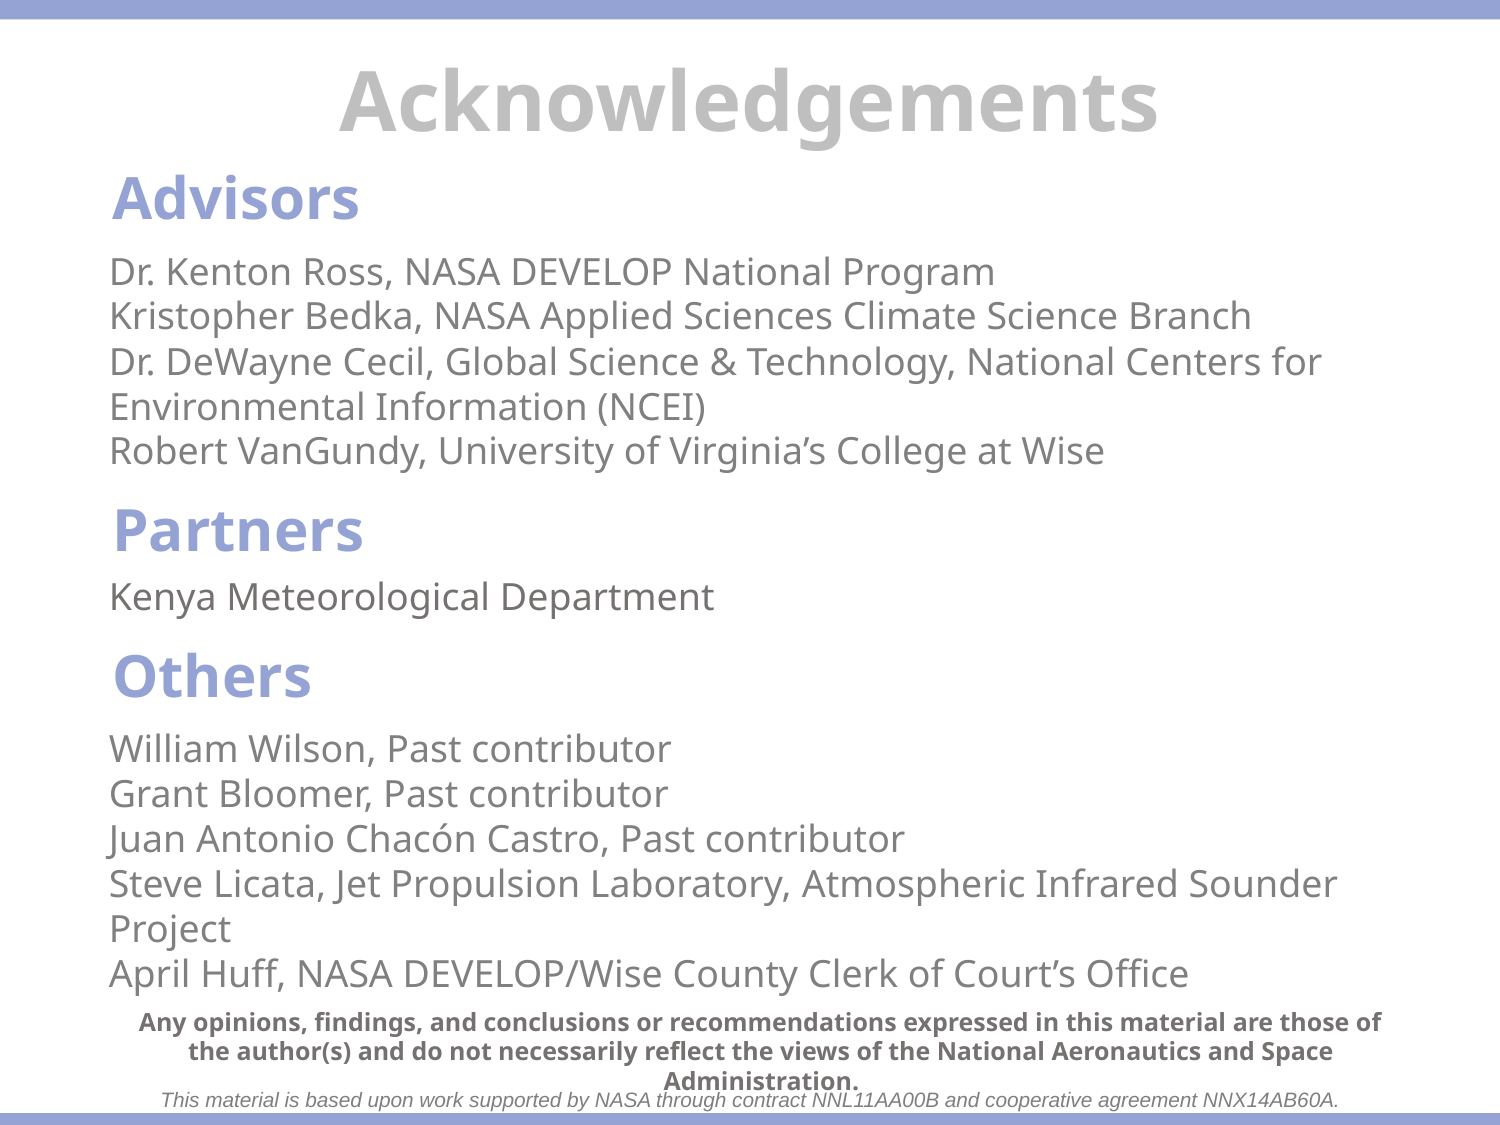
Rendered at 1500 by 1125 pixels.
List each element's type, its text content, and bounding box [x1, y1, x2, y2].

list William Wilson, Past contributor Grant Bloomer, Past contributor Juan Antonio Chacón Castro, Past contributor Steve Licata, Jet Propulsion Laboratory, Atmospheric Infrared Sounder Project April Huff, NASA DEVELOP/Wise County Clerk of Court’s Office [93, 717, 1415, 1043]
list Dr. Kenton Ross, NASA DEVELOP National Program Kristopher Bedka, NASA Applied Sciences Climate Science Branch Dr. DeWayne Cecil, Global Science & Technology, National Centers for Environmental Information (NCEI) Robert VanGundy, University of Virginia’s College at Wise [93, 240, 1415, 425]
text_box Advisors [97, 154, 521, 240]
list Kenya Meteorological Department [93, 571, 1415, 657]
text_box Others [97, 631, 521, 718]
text_box Partners [97, 485, 521, 571]
